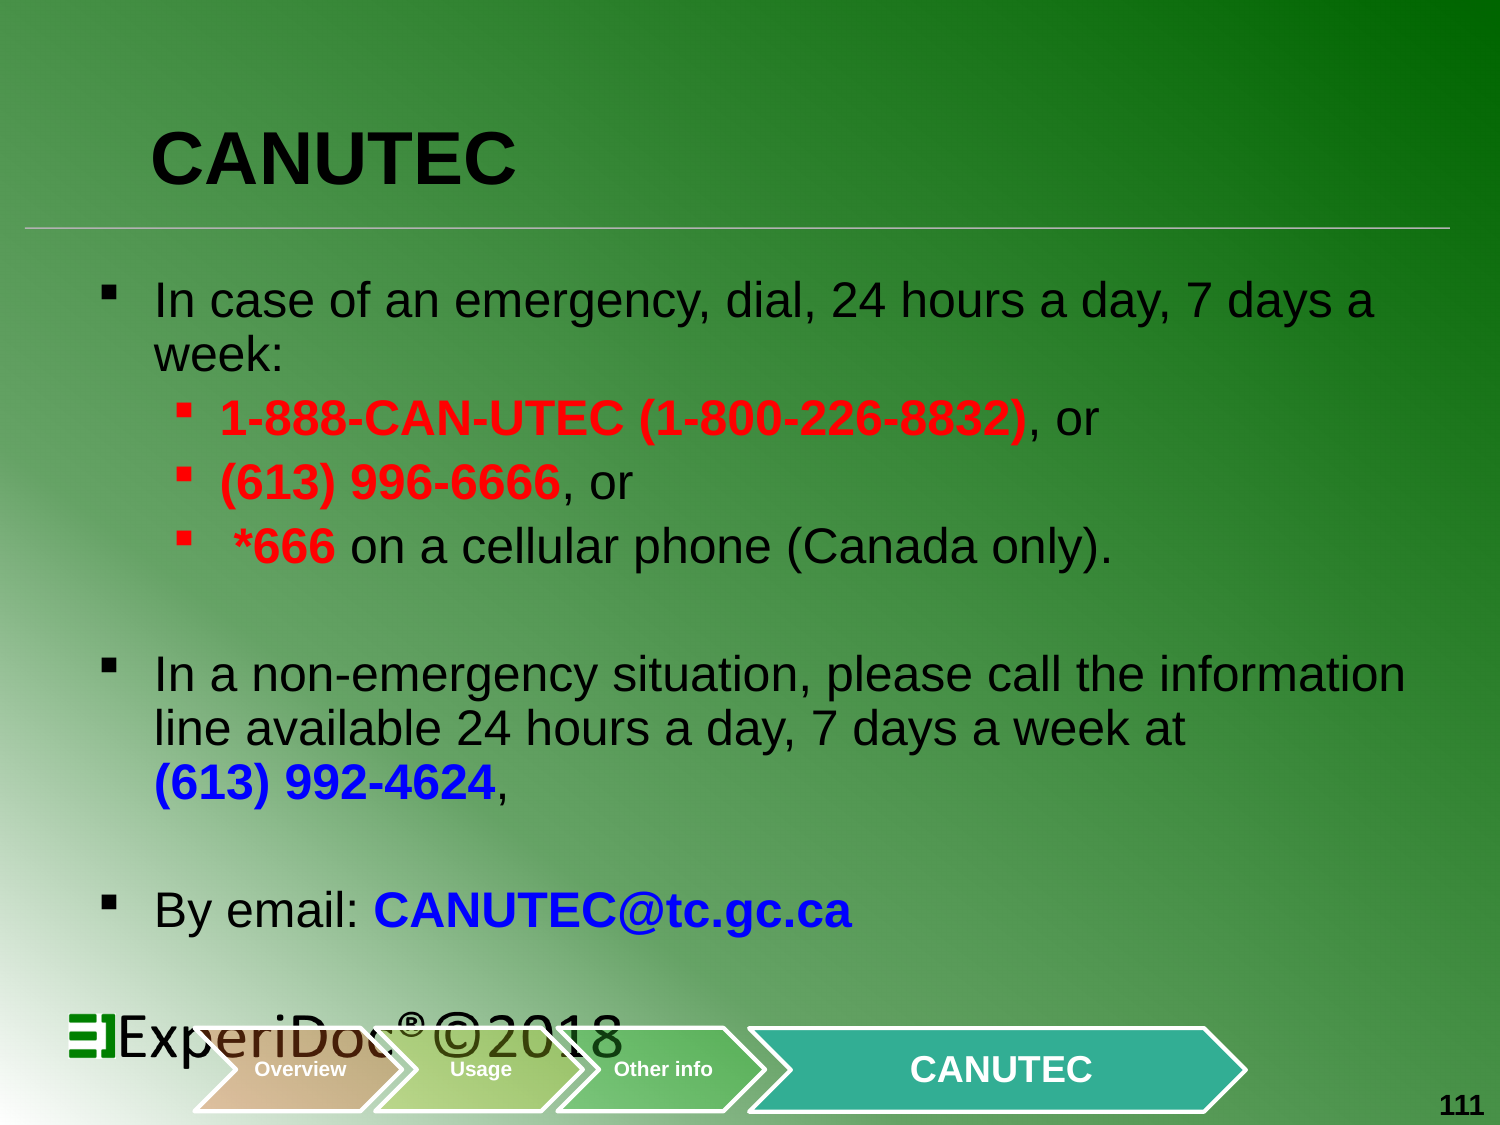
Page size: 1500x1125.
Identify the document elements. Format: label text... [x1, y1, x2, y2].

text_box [193, 1021, 1247, 1118]
slide_number 111 [1393, 1078, 1500, 1125]
picture [0, 0, 1500, 1125]
title CANUTEC [135, 101, 1264, 217]
list In case of an emergency, dial, 24 hours a day, 7 days a week: 1-888-CAN-UTEC (1-800-226-8832), or (613) 996-6666, or *666 on a cellular phone (Canada only). In a non-emergency situation, please call the information line available 24 hours a day, 7 days a week at (613) 992-4624, By email: CANUTEC@tc.gc.ca [82, 267, 1447, 954]
